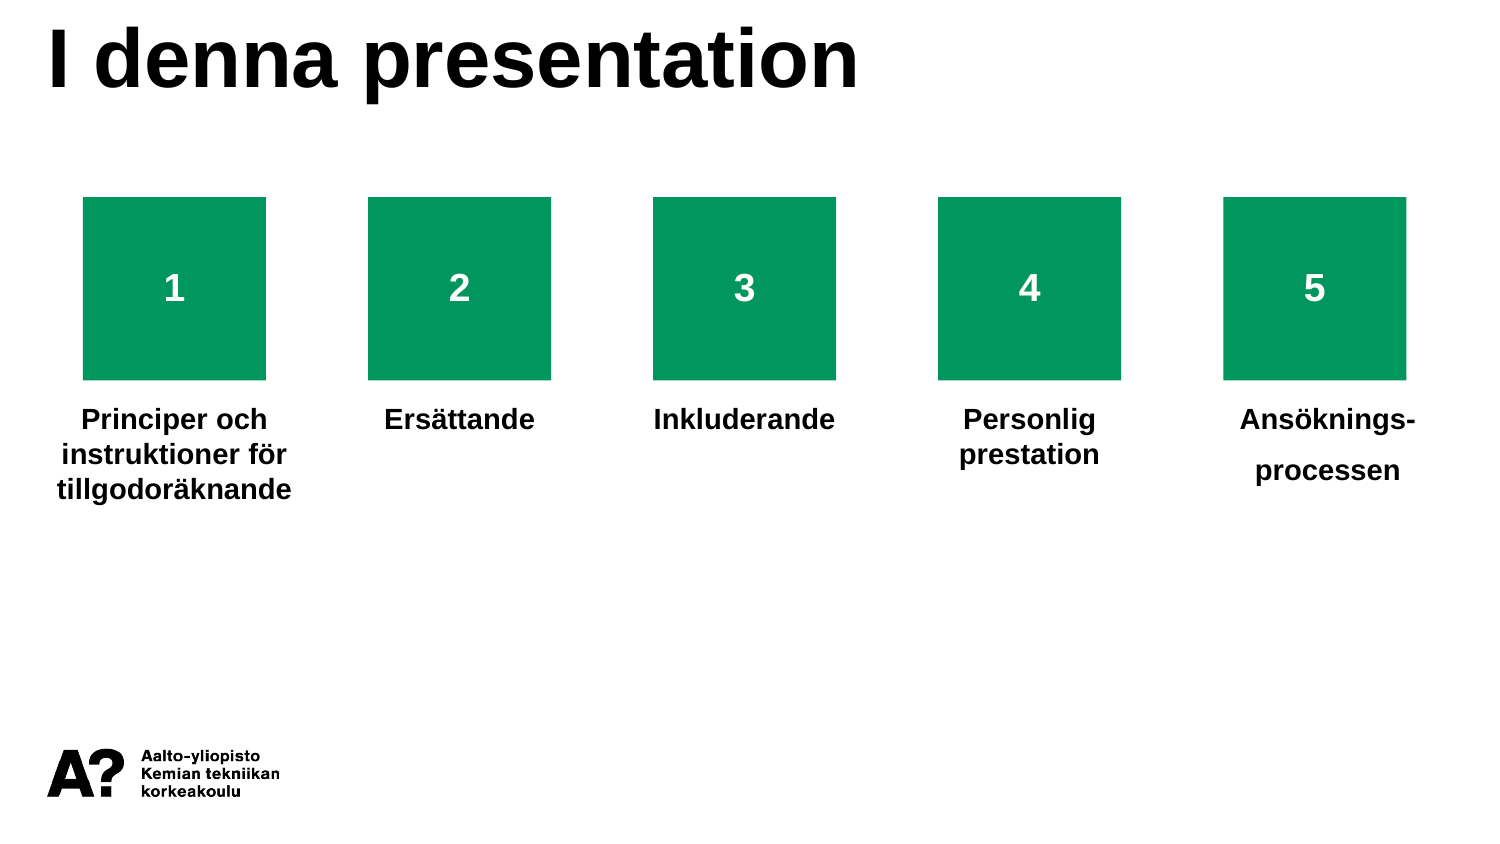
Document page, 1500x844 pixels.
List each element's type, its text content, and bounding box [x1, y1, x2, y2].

list Ersättande [333, 400, 586, 726]
list I denna presentation [47, 4, 1441, 192]
list 2 [368, 197, 552, 381]
list Inkluderande [618, 400, 871, 726]
list 4 [938, 197, 1122, 381]
list 1 [82, 197, 266, 381]
list Personlig prestation [903, 400, 1155, 726]
list 3 [653, 197, 837, 381]
list Ansöknings- processen [1155, 400, 1500, 726]
list Principer och instruktioner för tillgodoräknande [48, 400, 301, 726]
list 5 [1223, 197, 1407, 381]
picture [0, 702, 326, 844]
